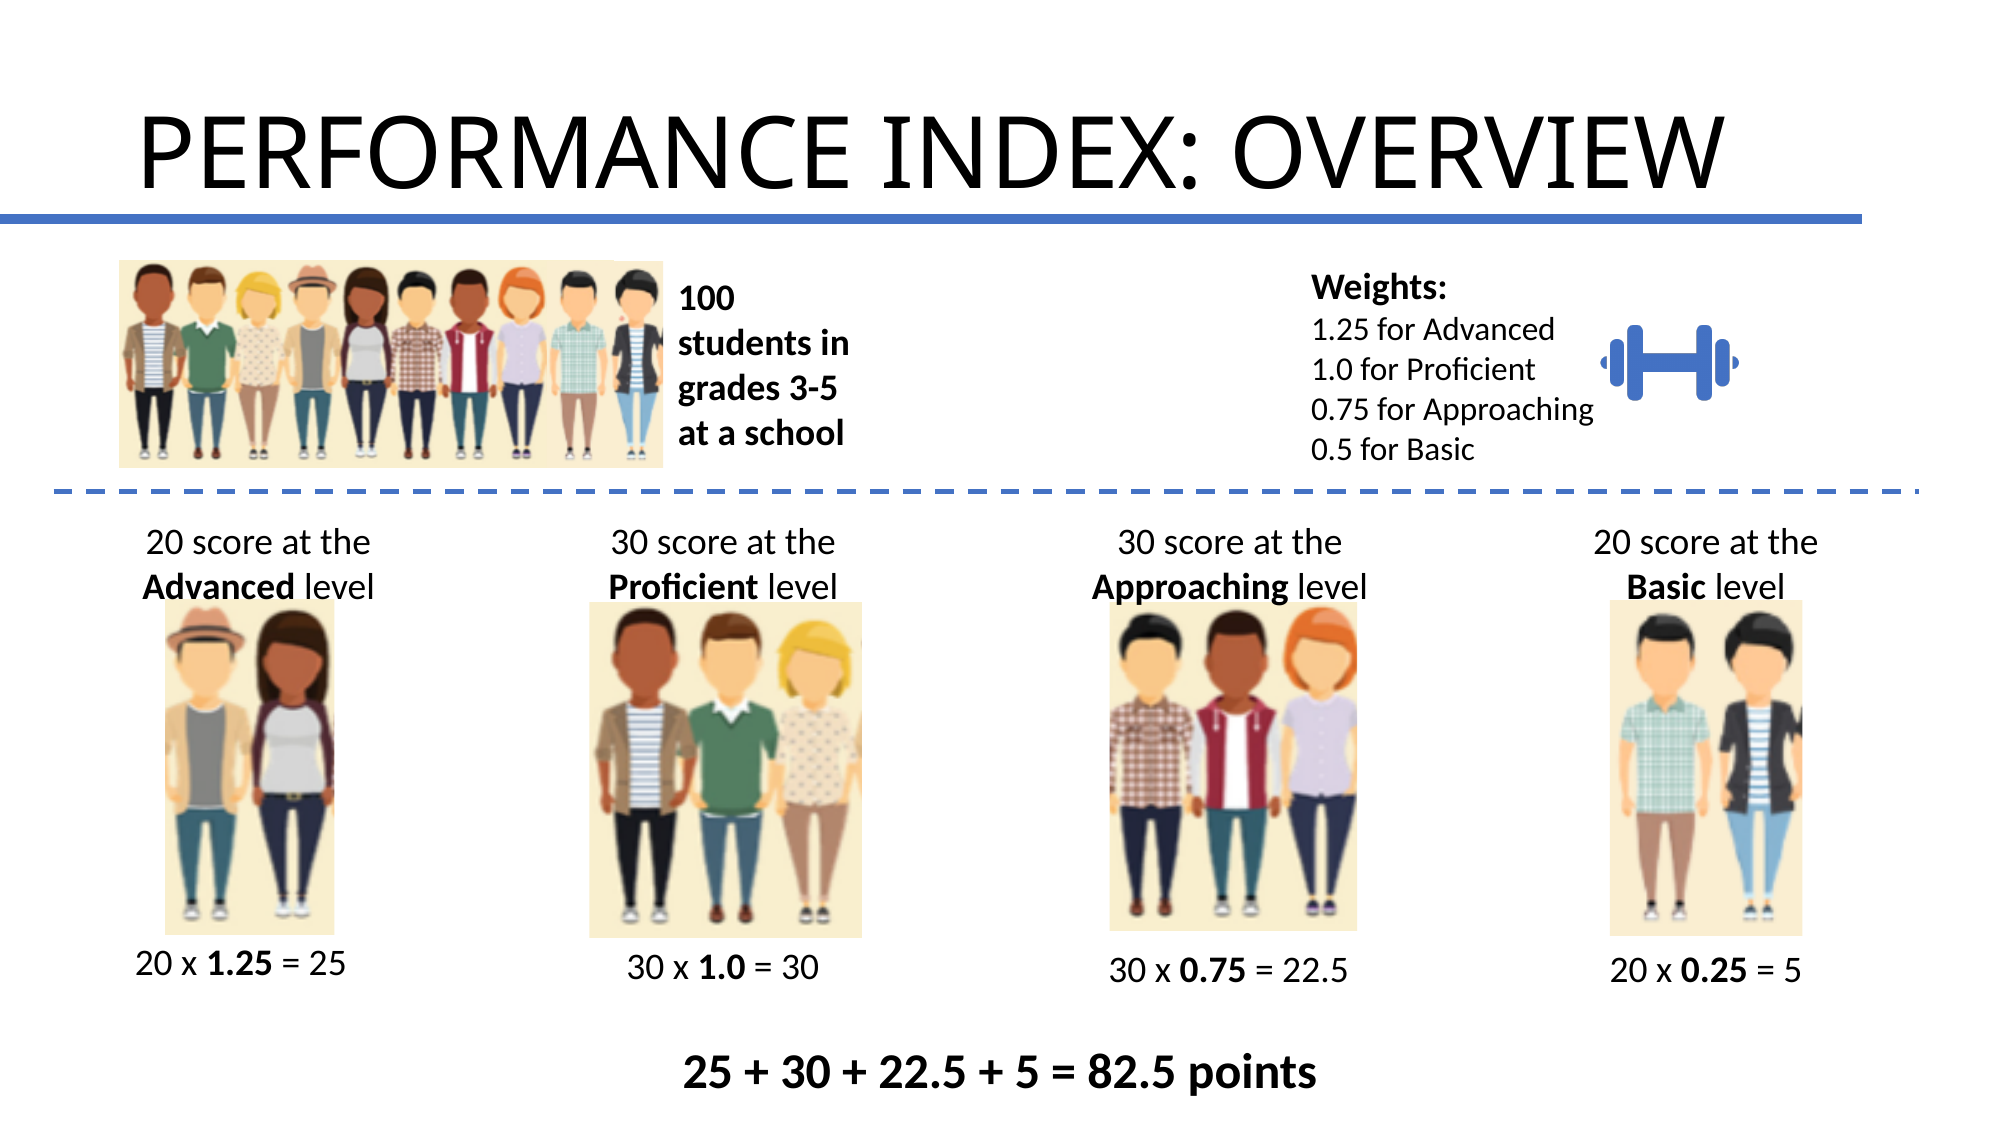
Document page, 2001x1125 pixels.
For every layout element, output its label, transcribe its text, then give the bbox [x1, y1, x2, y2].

picture [165, 599, 335, 935]
text_box 30 x 1.0 = 30 [611, 938, 860, 995]
title Performance Index: Overview [0, 0, 2000, 218]
picture [1609, 600, 1803, 936]
text_box 30 score at the Proficient level [587, 509, 860, 615]
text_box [1295, 254, 1745, 477]
text_box 25 + 30 + 22.5 + 5 = 82.5 points [327, 1030, 1673, 1106]
text_box 30 score at the Approaching level [1072, 509, 1388, 615]
text_box 20 score at the Basic level [1569, 509, 1843, 615]
text_box 20 score at the Advanced level [122, 509, 395, 615]
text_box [119, 260, 887, 468]
text_box 20 x 0.25 = 5 [1594, 937, 1843, 998]
picture [589, 602, 862, 938]
text_box 20 x 1.25 = 25 [119, 930, 368, 991]
text_box 30 x 0.75 = 22.5 [1093, 937, 1389, 998]
picture [1109, 602, 1358, 938]
